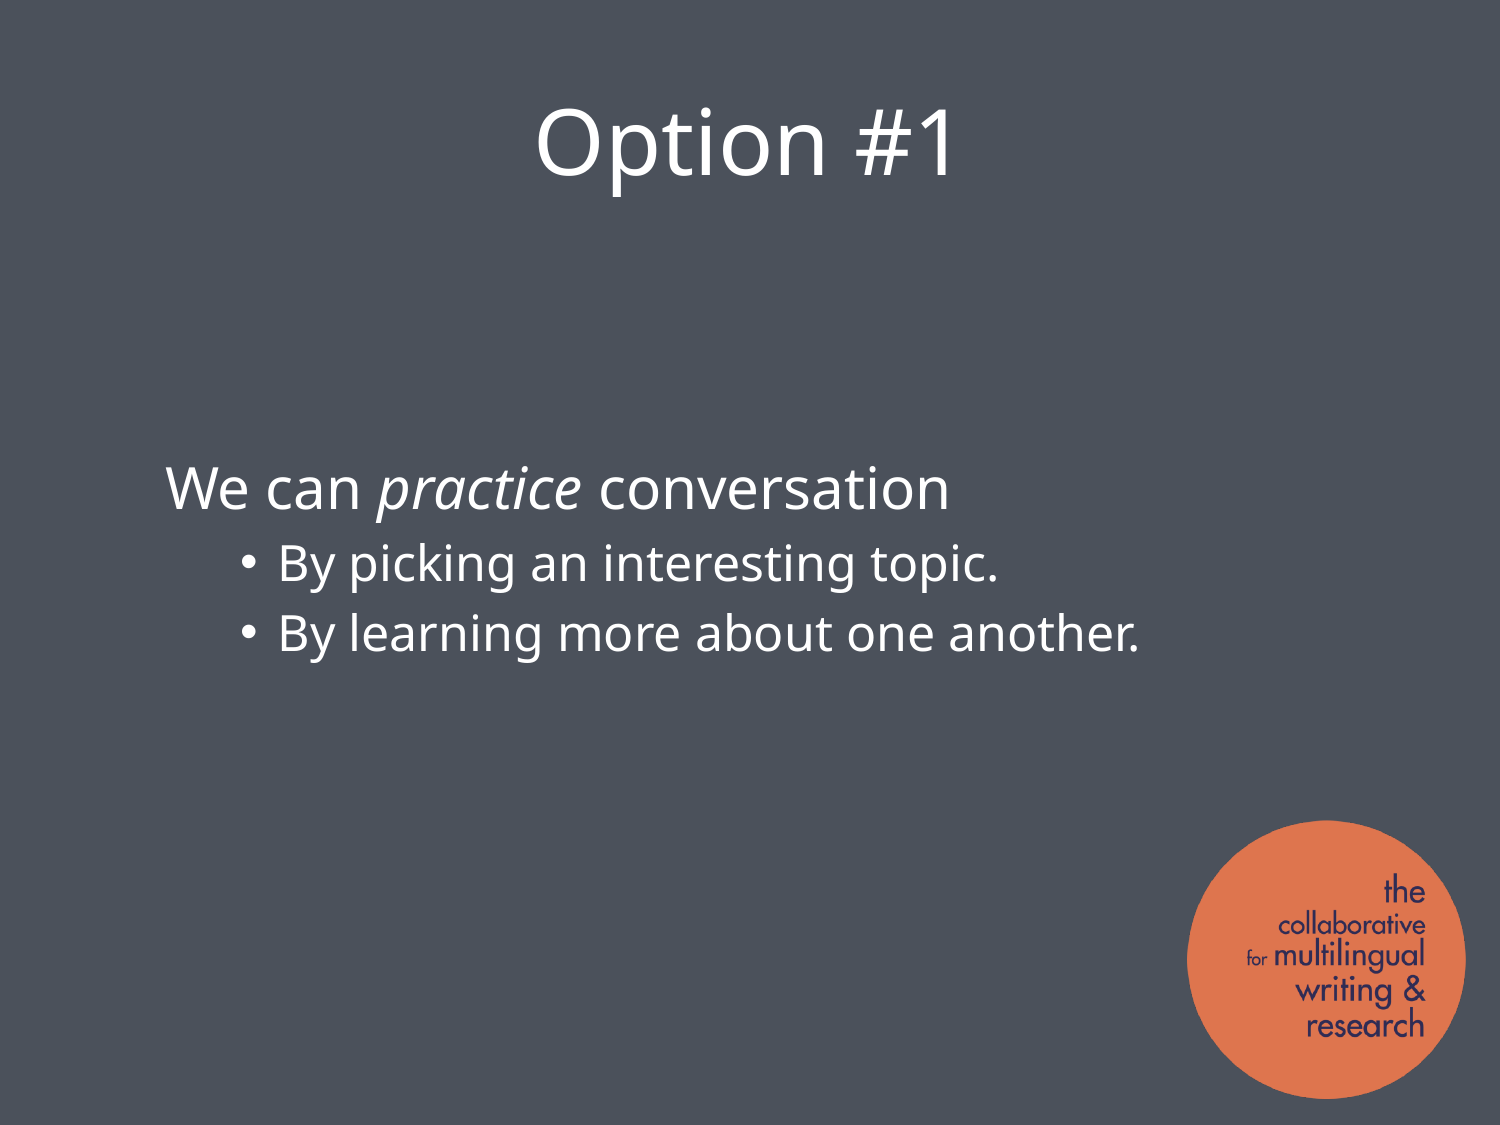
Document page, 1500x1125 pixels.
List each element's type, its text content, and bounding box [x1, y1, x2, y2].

title Option #1 [75, 45, 1425, 233]
picture [1187, 820, 1467, 1100]
list We can practice conversation By picking an interesting topic. By learning more about one another. [75, 262, 1425, 938]
